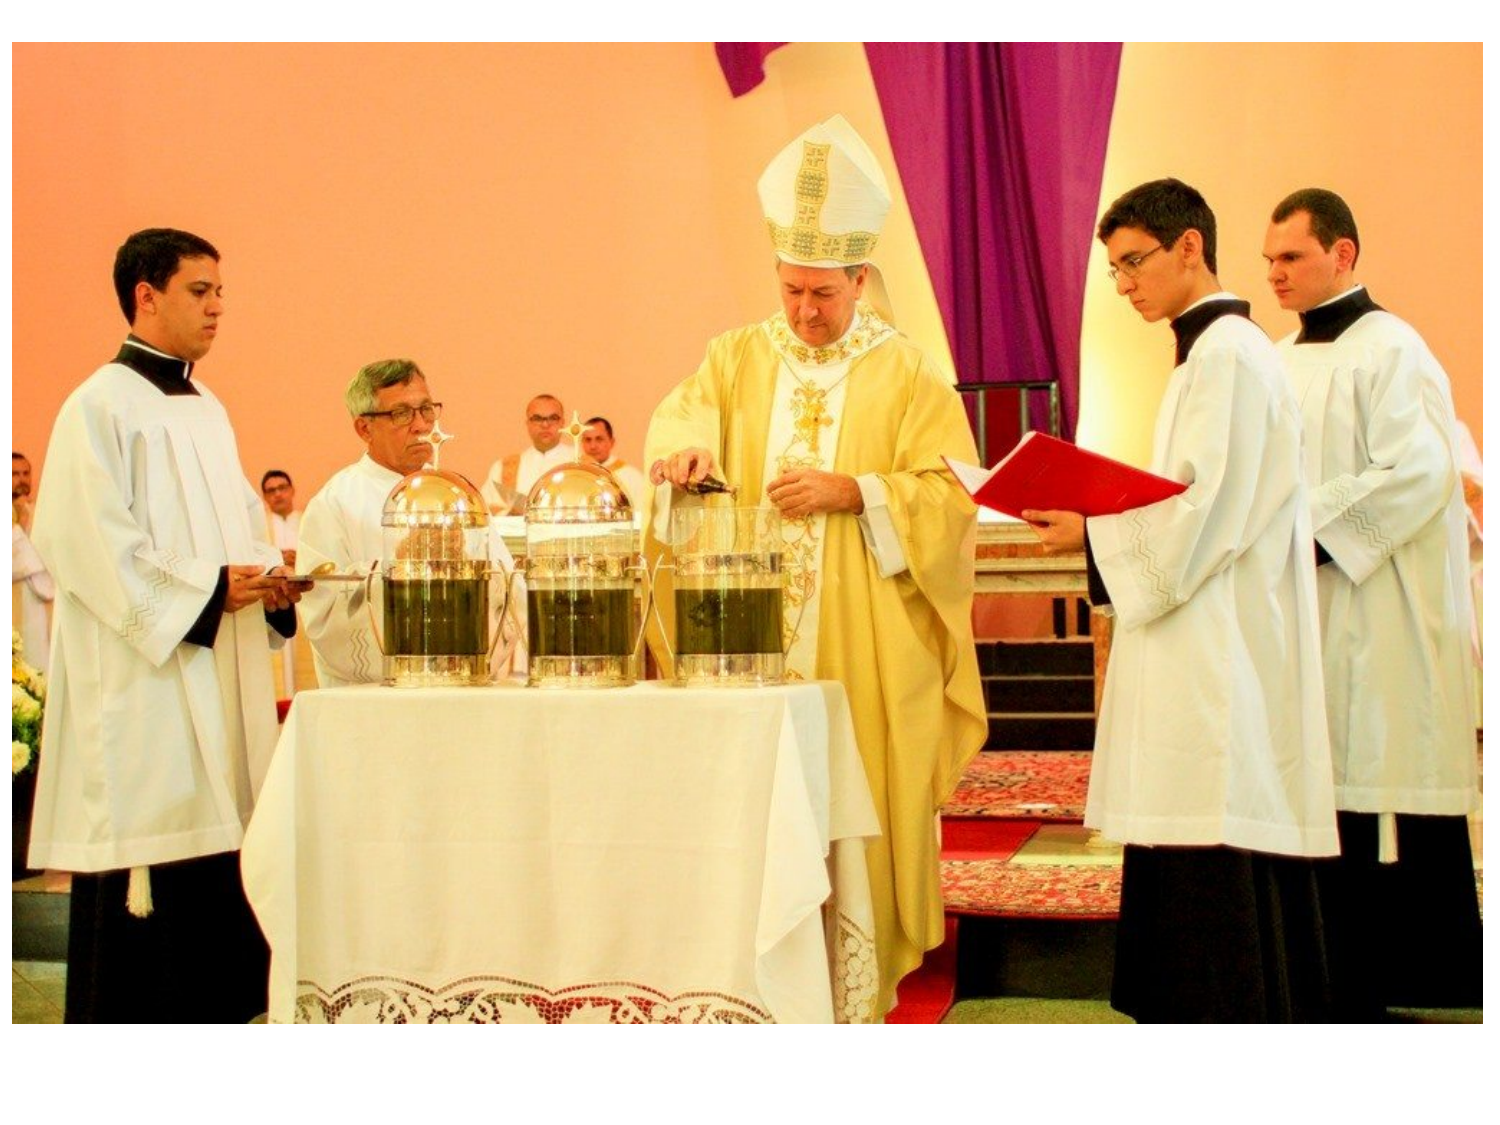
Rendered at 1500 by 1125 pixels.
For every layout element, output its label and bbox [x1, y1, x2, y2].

picture [12, 42, 1483, 1024]
